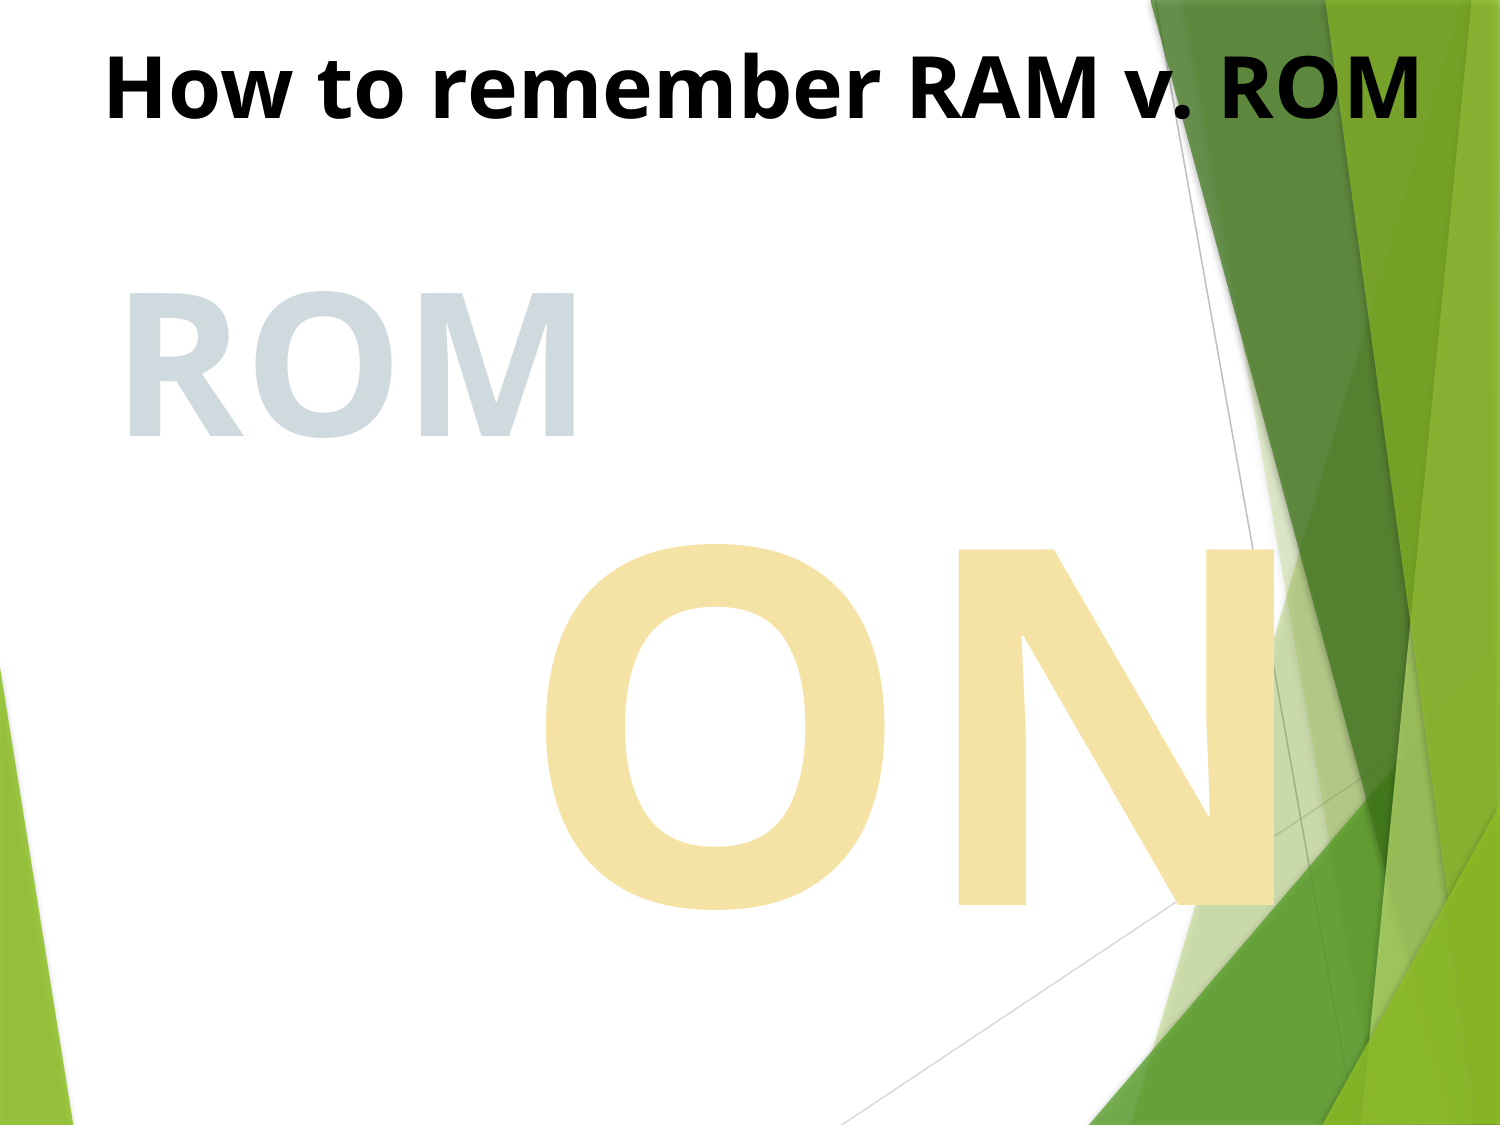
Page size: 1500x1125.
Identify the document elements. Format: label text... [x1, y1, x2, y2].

text_box ON [502, 399, 1334, 1013]
text_box ROM [97, 229, 608, 485]
title How to remember RAM v. ROM [87, 24, 1447, 248]
